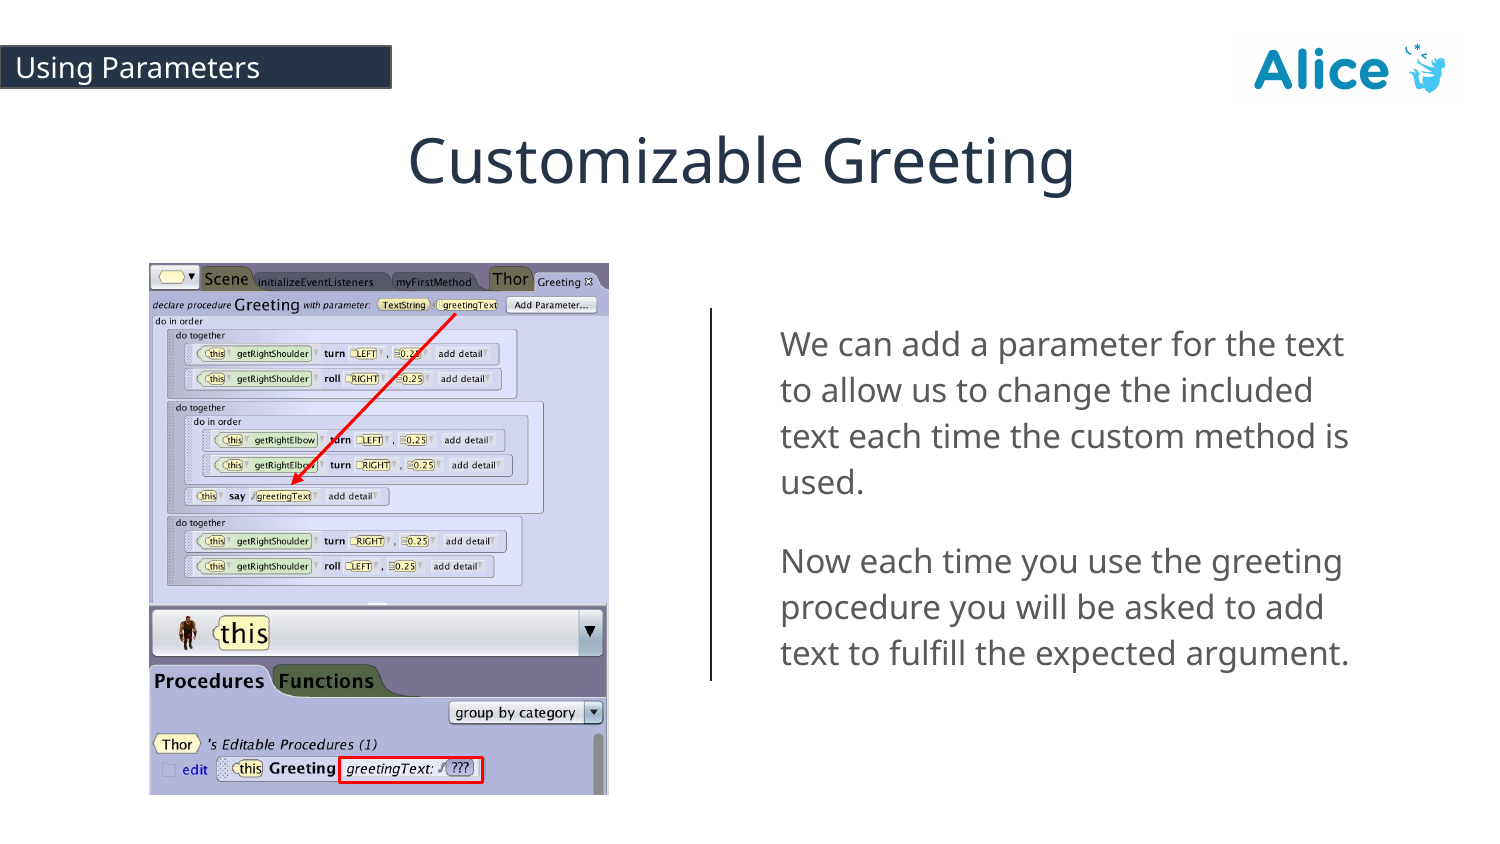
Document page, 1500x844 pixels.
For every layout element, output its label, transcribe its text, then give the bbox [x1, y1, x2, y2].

picture [149, 263, 609, 796]
title Customizable Greeting [44, 111, 1442, 206]
title Using Parameters [0, 45, 467, 88]
picture [1235, 33, 1464, 105]
list We can add a parameter for the text to allow us to change the included text each time the custom method is used. Now each time you use the greeting procedure you will be asked to add text to fulfill the expected argument. [765, 239, 1396, 750]
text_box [290, 313, 456, 486]
